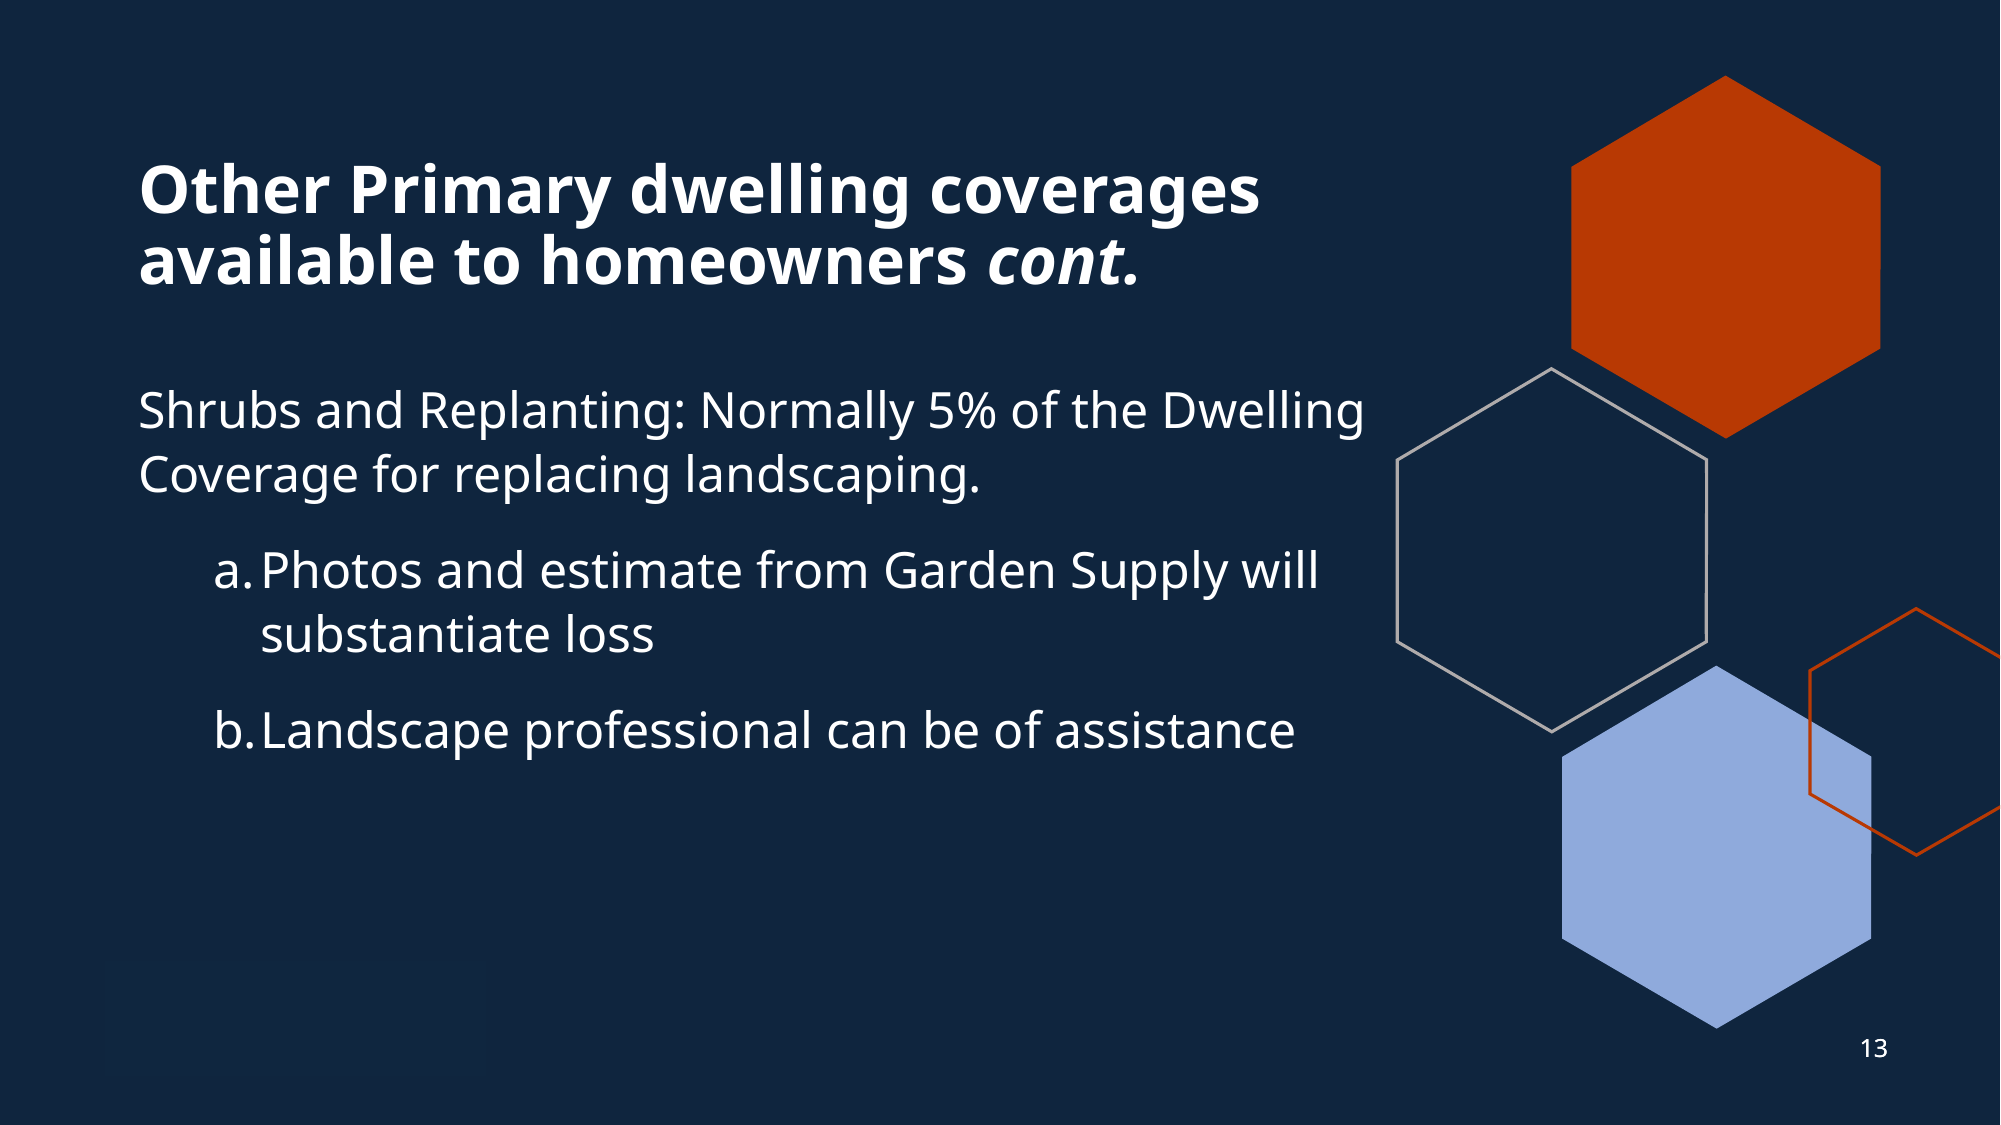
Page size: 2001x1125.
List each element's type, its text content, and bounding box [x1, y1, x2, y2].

title Other Primary dwelling coverages available to homeowners cont. [123, 124, 1294, 307]
text_box Shrubs and Replanting: Normally 5% of the Dwelling Coverage for replacing landscaping. Photos and estimate from Garden Supply will substantiate loss Landscape professional can be of assistance [123, 367, 1488, 1125]
slide_number 13 [1836, 1020, 1912, 1080]
